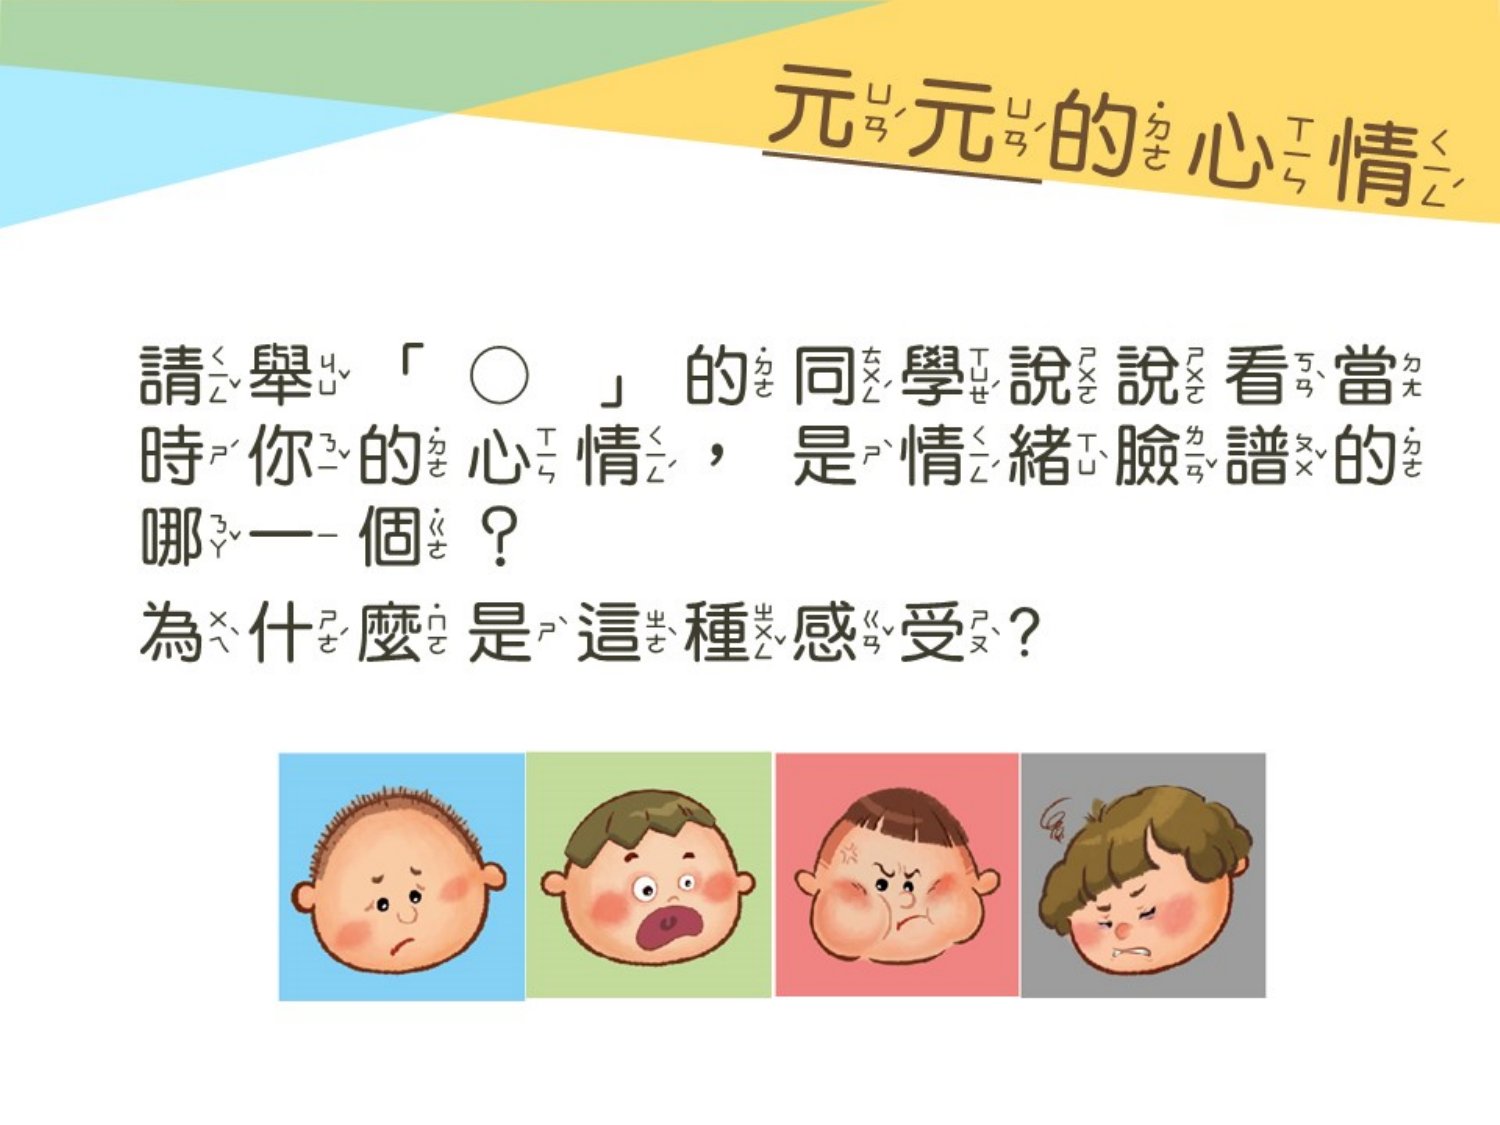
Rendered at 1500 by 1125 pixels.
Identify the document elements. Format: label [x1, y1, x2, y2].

list [0, 0, 1500, 1125]
